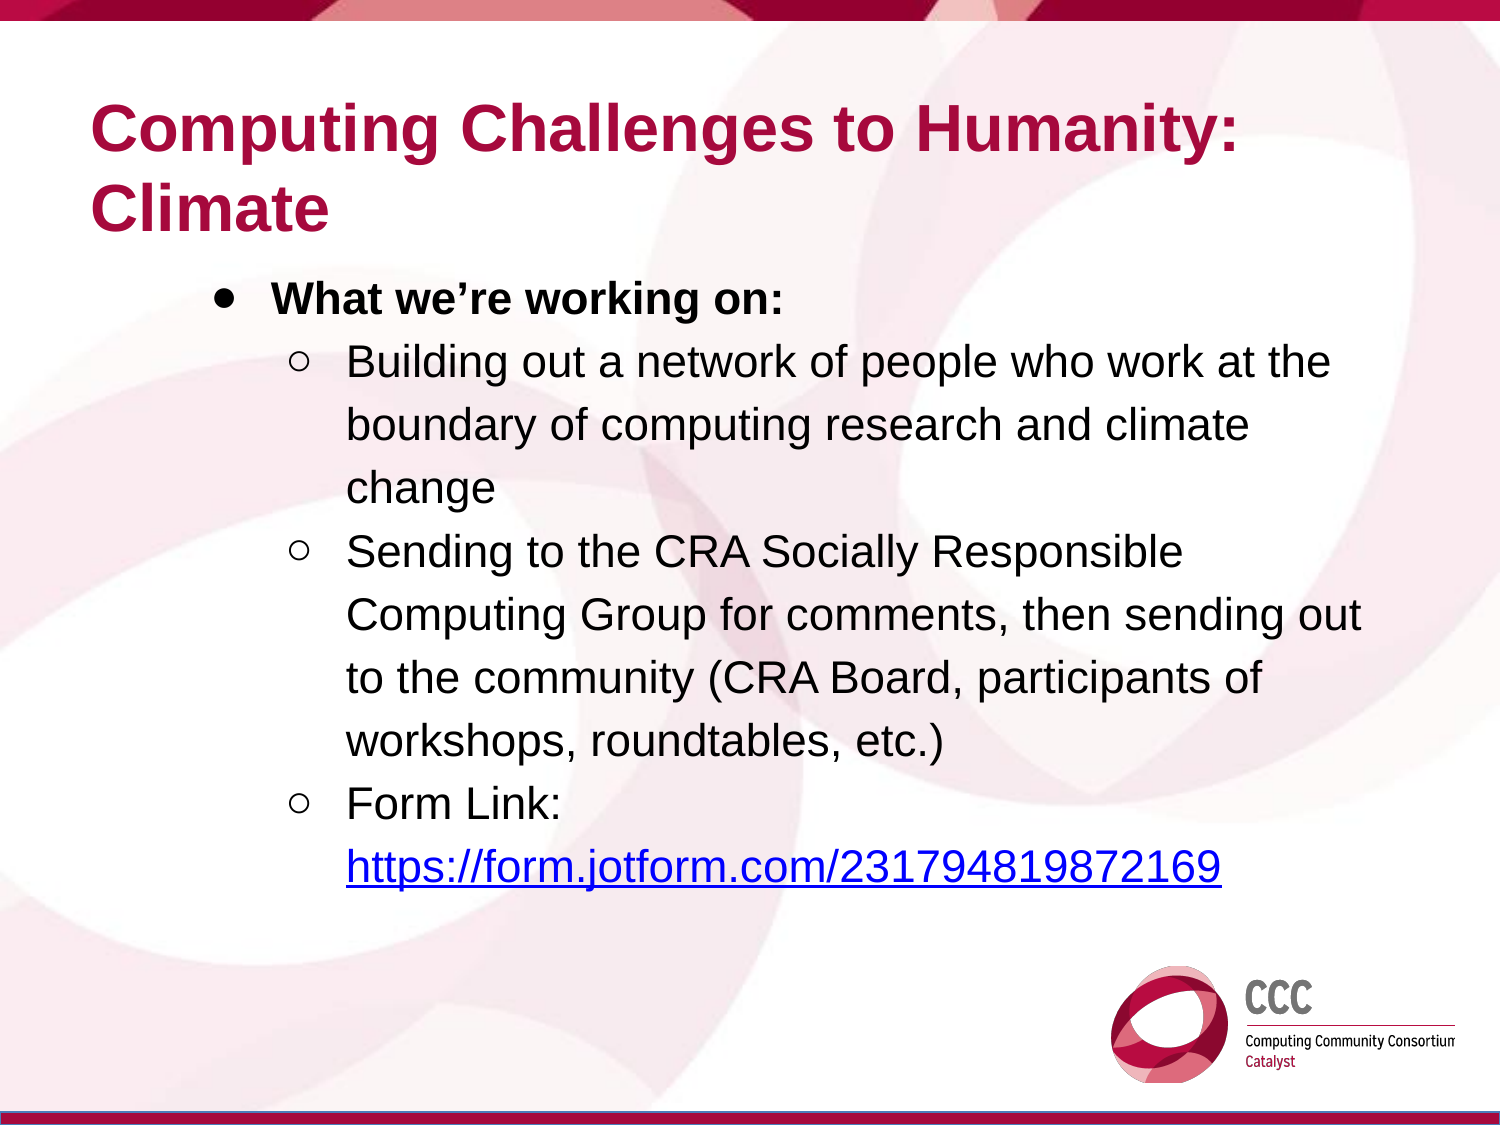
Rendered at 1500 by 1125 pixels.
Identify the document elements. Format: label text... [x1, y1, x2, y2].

text_box What we’re working on: Building out a network of people who work at the boundary of computing research and climate change Sending to the CRA Socially Responsible Computing Group for comments, then sending out to the community (CRA Board, participants of workshops, roundtables, etc.) Form Link: https://form.jotform.com/231794819872169 [105, 245, 1394, 922]
picture [0, 0, 1500, 1111]
title Computing Challenges to Humanity: Climate [75, 71, 1425, 259]
